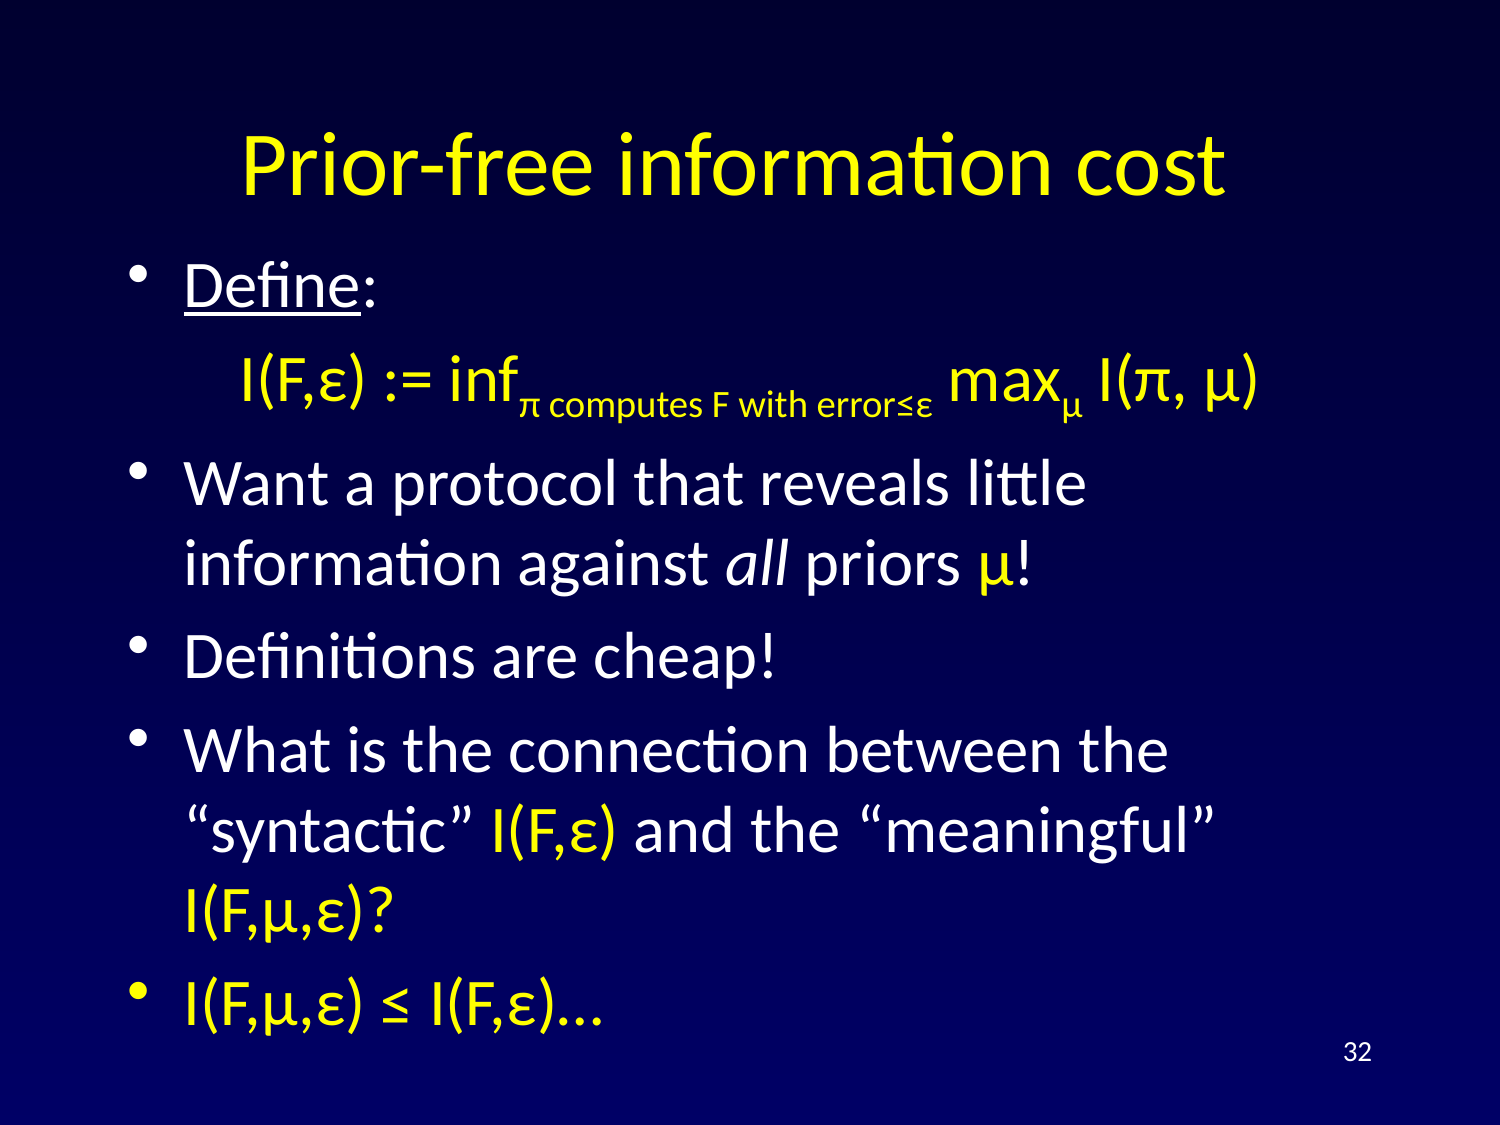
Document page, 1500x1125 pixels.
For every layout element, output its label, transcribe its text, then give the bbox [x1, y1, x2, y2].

list Define: I(F,ε) := infπ computes F with error≤ε maxμ I(π, μ) Want a protocol that reveals little information against all priors μ! Definitions are cheap! What is the connection between the “syntactic” I(F,ε) and the “meaningful” I(F,μ,ε)? I(F,μ,ε) ≤ I(F,ε)… [112, 233, 1388, 1064]
slide_number 32 [1074, 1024, 1388, 1101]
title Prior-free information cost [112, 64, 1388, 233]
